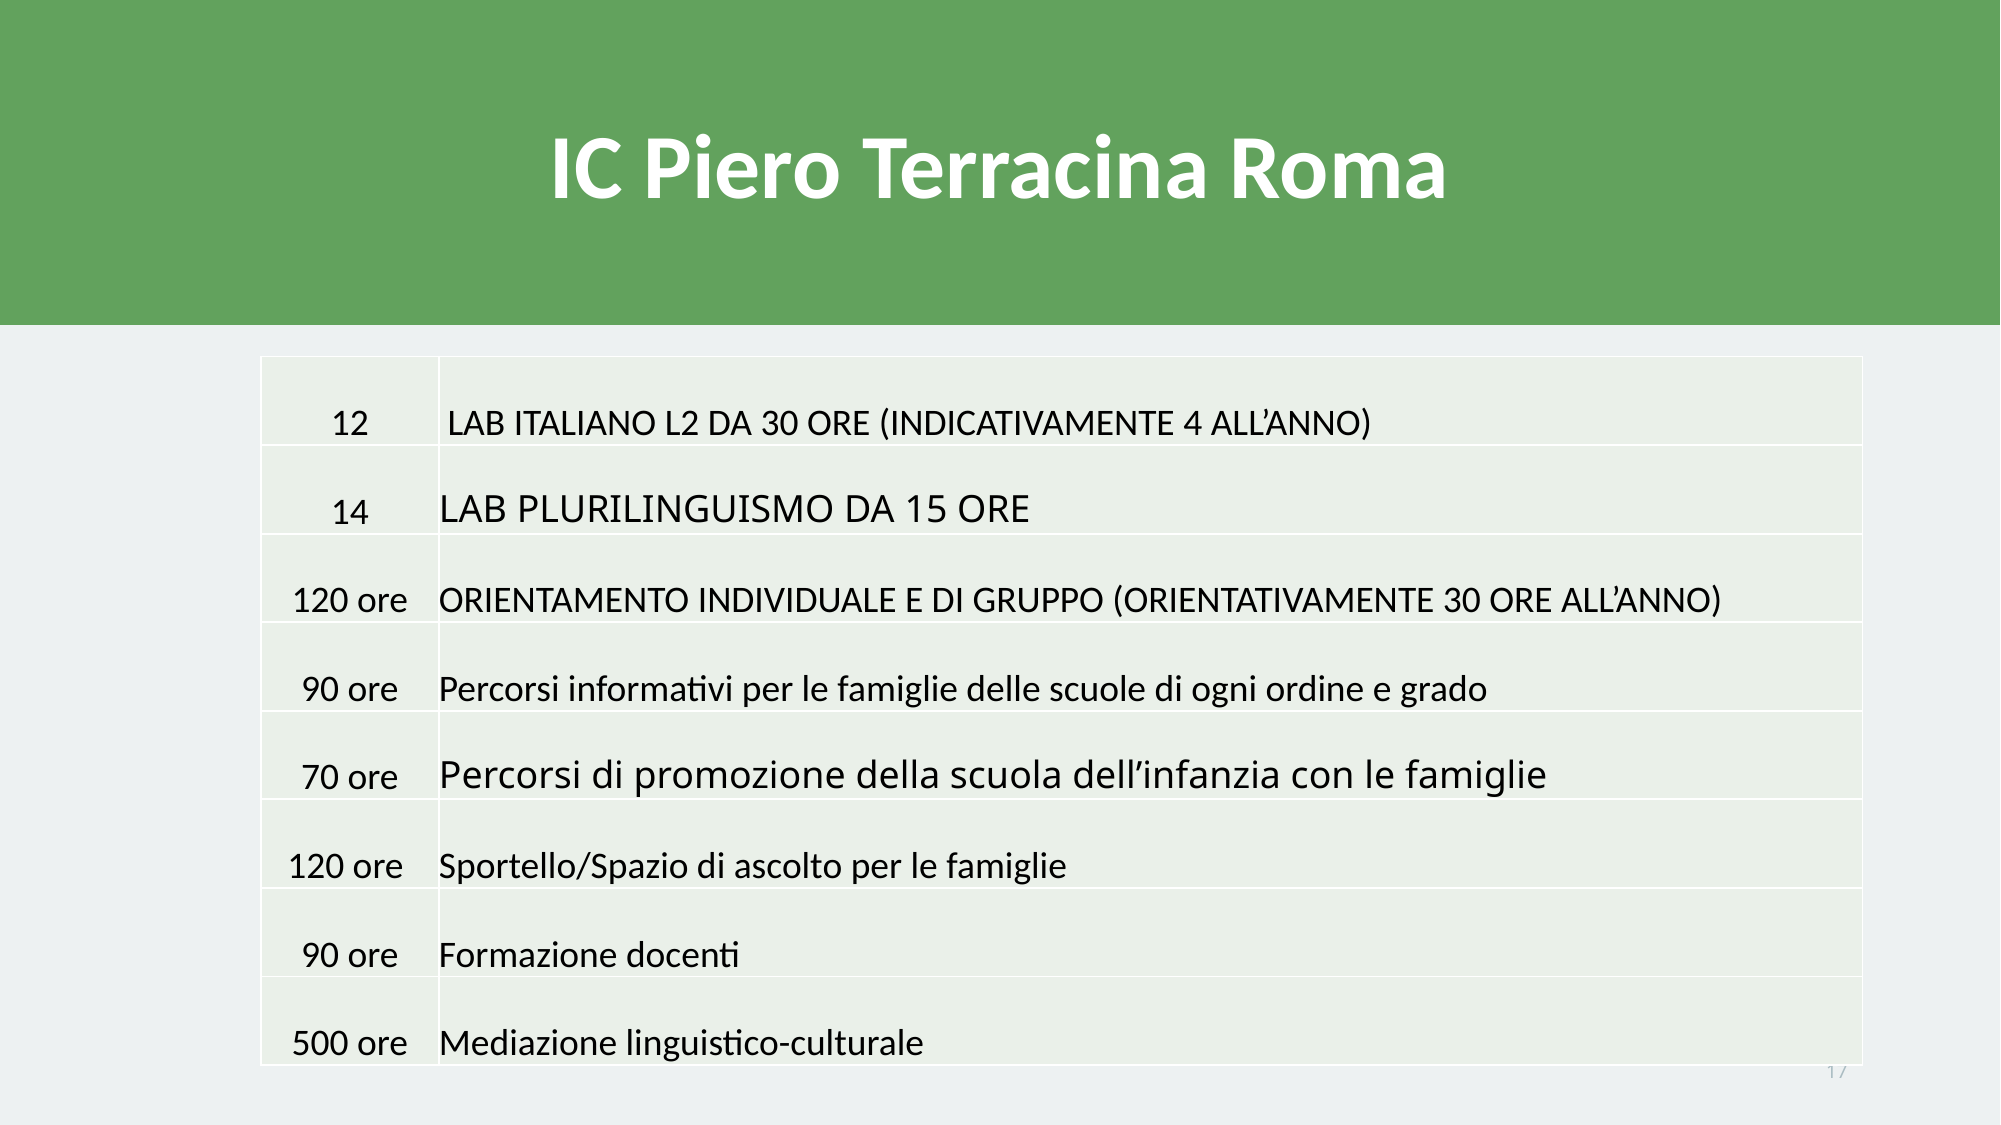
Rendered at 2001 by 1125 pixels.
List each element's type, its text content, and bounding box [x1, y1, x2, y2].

table_cell 90 ore [262, 889, 438, 976]
table_cell Formazione docenti [440, 889, 1862, 976]
table_header LAB ITALIANO L2 DA 30 ORE (INDICATIVAMENTE 4 ALL’ANNO) [440, 357, 1862, 444]
table_cell 14 [262, 446, 438, 533]
title IC Piero Terracina Roma [137, 59, 1863, 278]
table_cell Percorsi di promozione della scuola dell’infanzia con le famiglie [440, 712, 1862, 798]
table_cell 70 ore [262, 712, 438, 798]
table_cell Mediazione linguistico-culturale [440, 977, 1862, 1064]
table_cell Sportello/Spazio di ascolto per le famiglie [440, 800, 1862, 887]
slide_number 17 [1412, 1066, 1863, 1103]
table_cell LAB PLURILINGUISMO DA 15 ORE [440, 446, 1862, 533]
table_header 12 [262, 357, 438, 444]
table_cell 120 ore [262, 535, 438, 621]
table_cell 90 ore [262, 623, 438, 710]
table_cell ORIENTAMENTO INDIVIDUALE E DI GRUPPO (ORIENTATIVAMENTE 30 ORE ALL’ANNO) [440, 535, 1862, 621]
table_cell Percorsi informativi per le famiglie delle scuole di ogni ordine e grado [440, 623, 1862, 710]
table_cell 500 ore [262, 977, 438, 1064]
table_cell 120 ore [262, 800, 438, 887]
